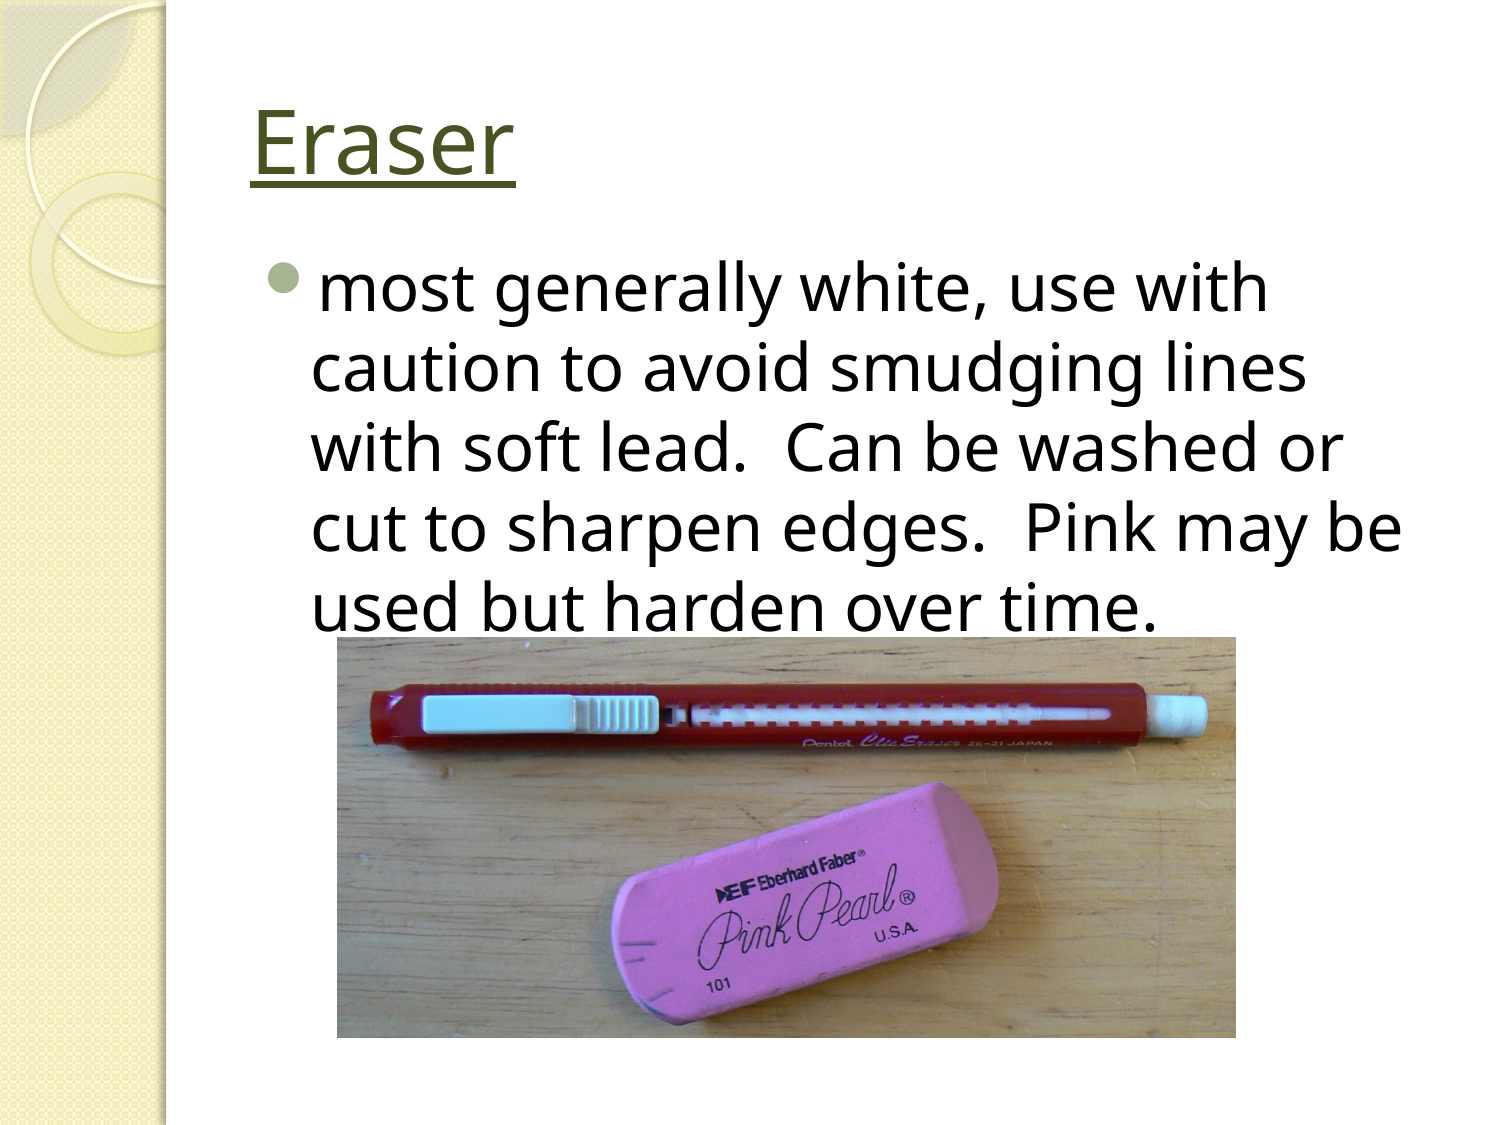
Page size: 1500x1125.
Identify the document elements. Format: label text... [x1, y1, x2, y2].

title Eraser [235, 45, 1466, 233]
list most generally white, use with caution to avoid smudging lines with soft lead. Can be washed or cut to sharpen edges. Pink may be used but harden over time. [235, 237, 1466, 1025]
picture [337, 637, 1236, 1038]
